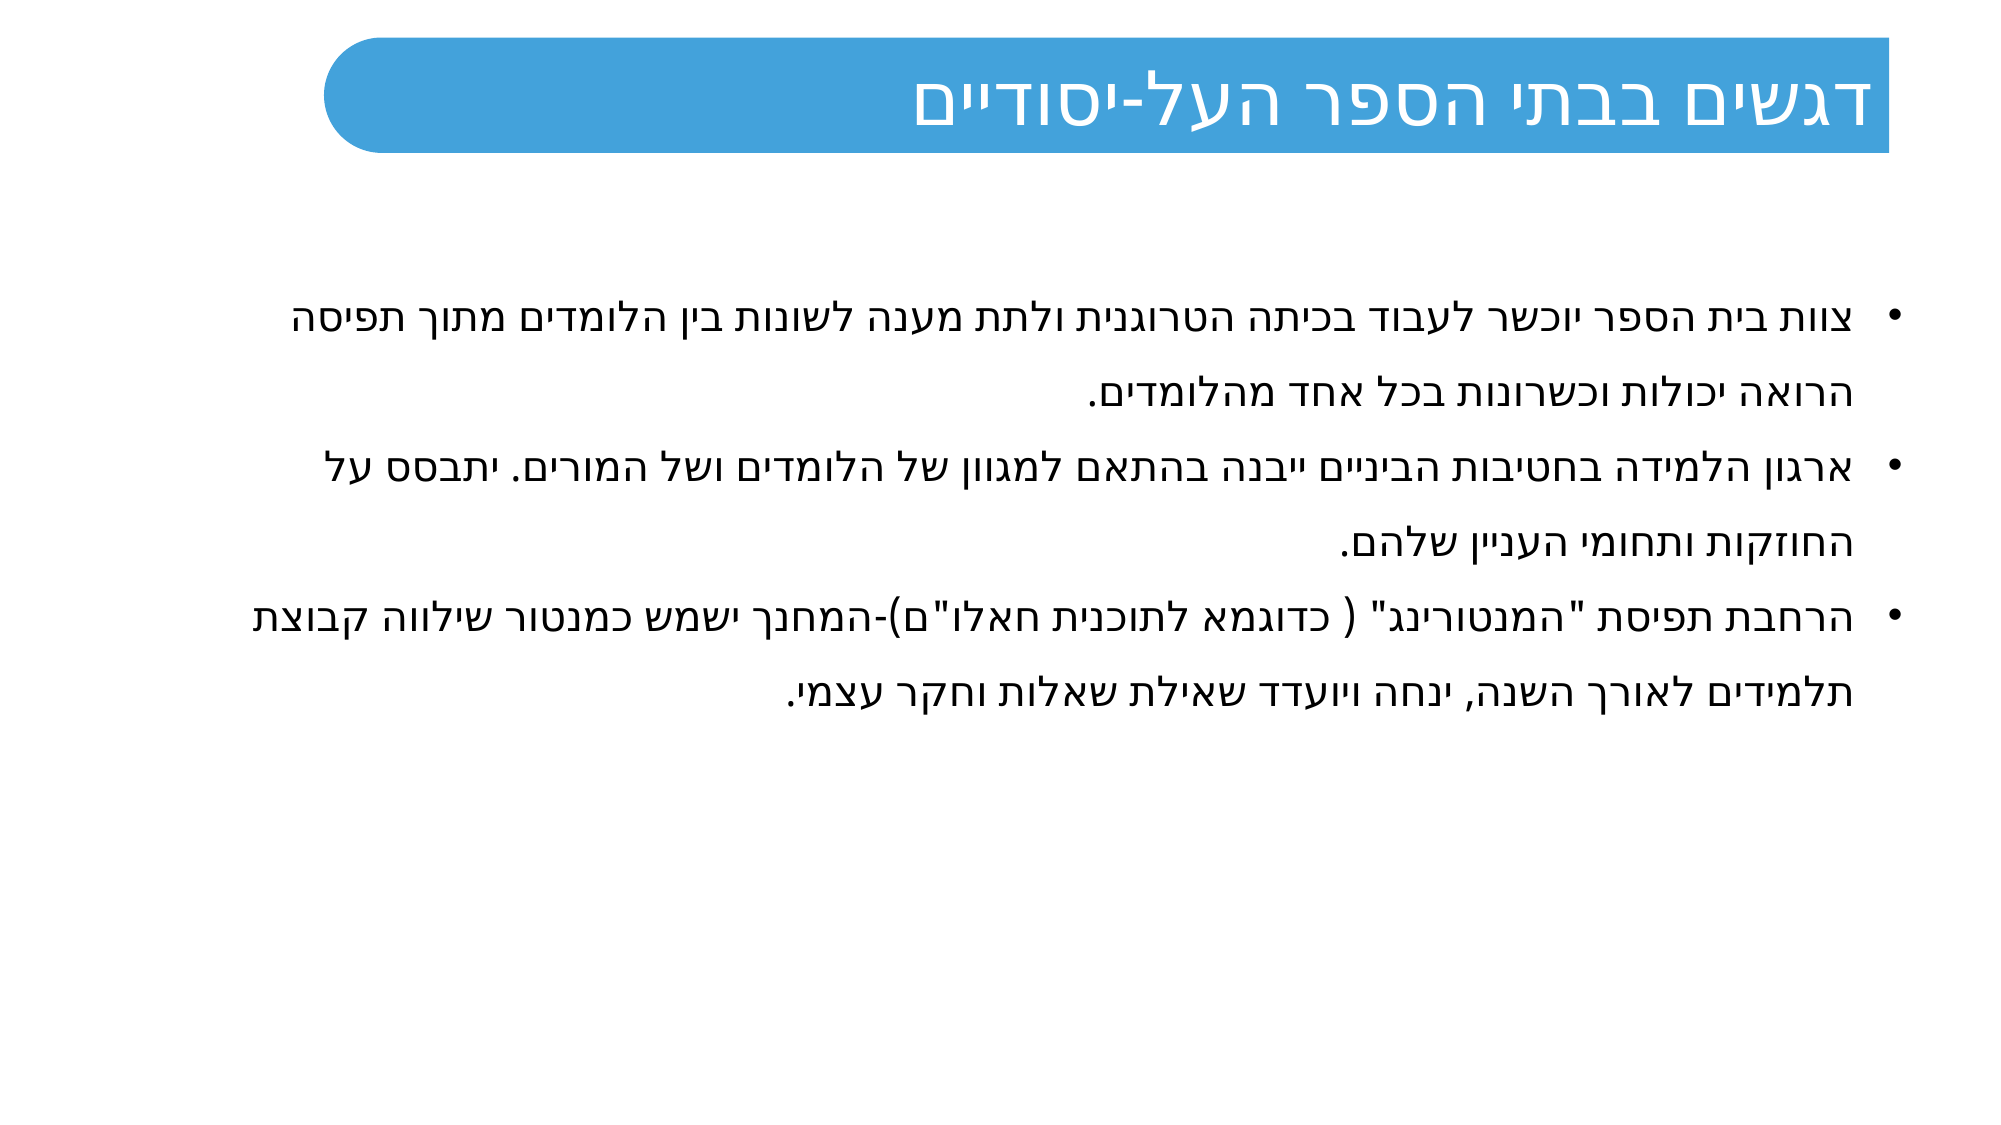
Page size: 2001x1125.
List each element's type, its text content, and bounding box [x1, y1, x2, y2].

text_box דגשים בבתי הספר העל-יסודיים [322, 36, 1891, 154]
text_box צוות בית הספר יוכשר לעבוד בכיתה הטרוגנית ולתת מענה לשונות בין הלומדים מתוך תפיסה הרואה יכולות וכשרונות בכל אחד מהלומדים. ארגון הלמידה בחטיבות הביניים ייבנה בהתאם למגוון של הלומדים ושל המורים. יתבסס על החוזקות ותחומי העניין שלהם. הרחבת תפיסת "המנטורינג" ( כדוגמא לתוכנית חאלו"ם)-המחנך ישמש כמנטור שילווה קבוצת תלמידים לאורך השנה, ינחה ויועדד שאילת שאלות וחקר עצמי. [174, 257, 1917, 723]
